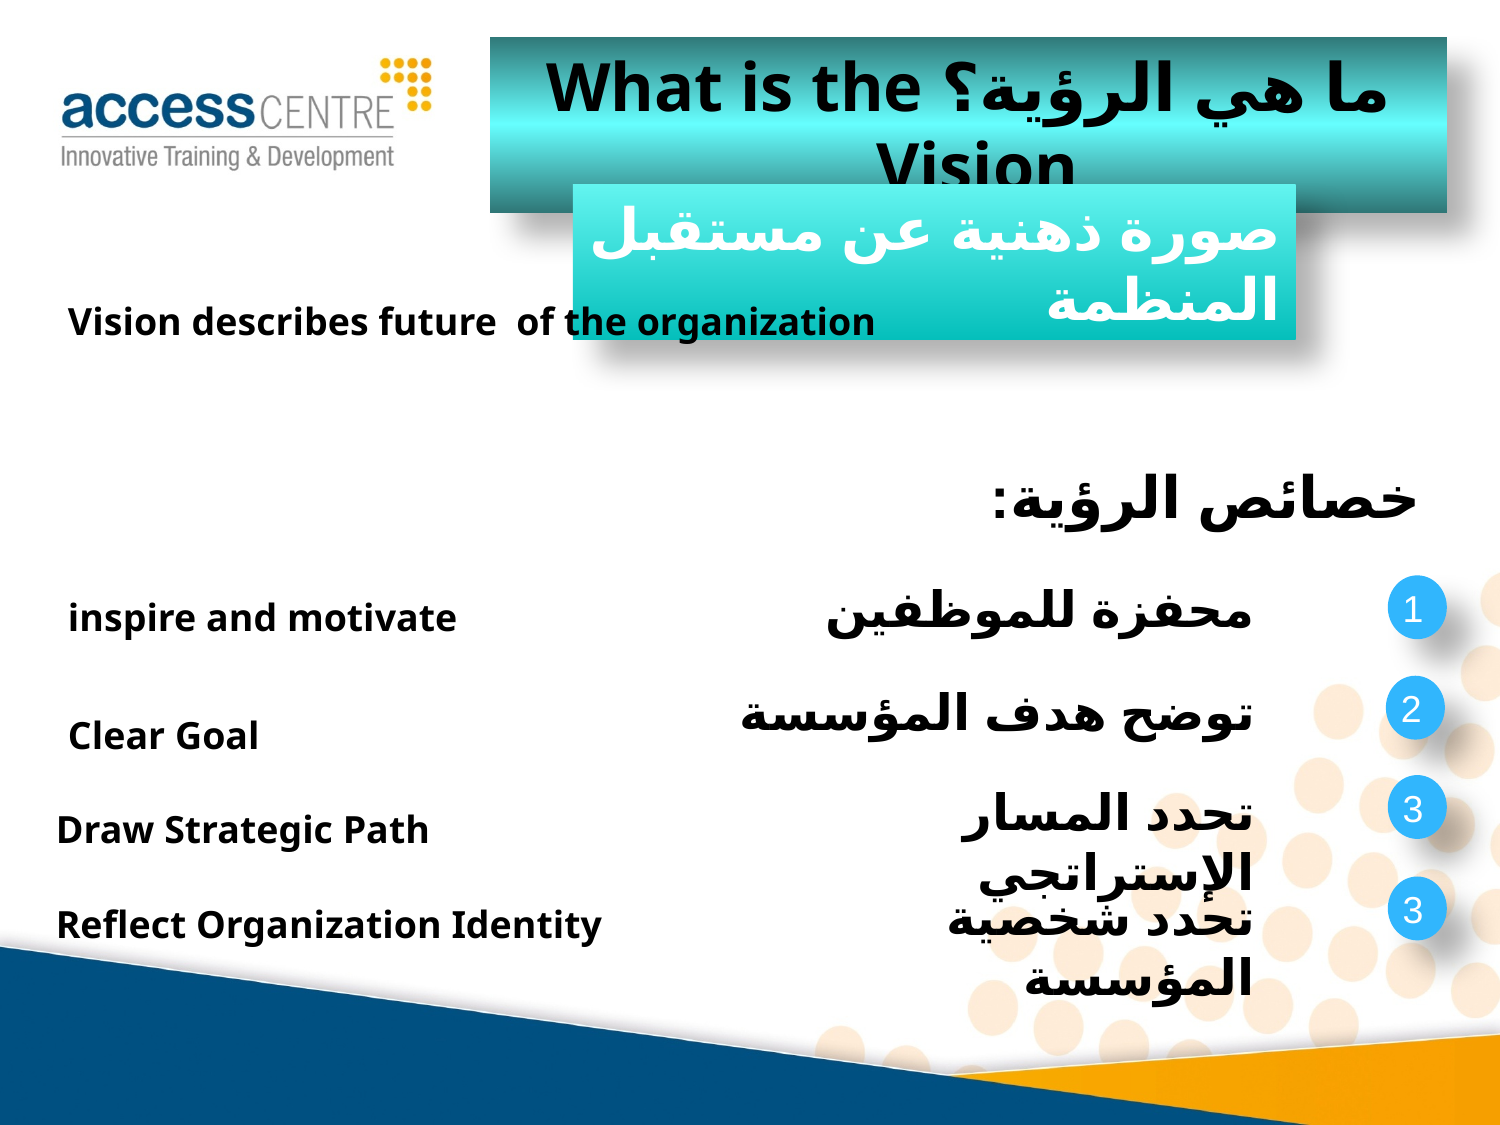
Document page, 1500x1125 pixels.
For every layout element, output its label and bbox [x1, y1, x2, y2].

list [0, 0, 1500, 1125]
